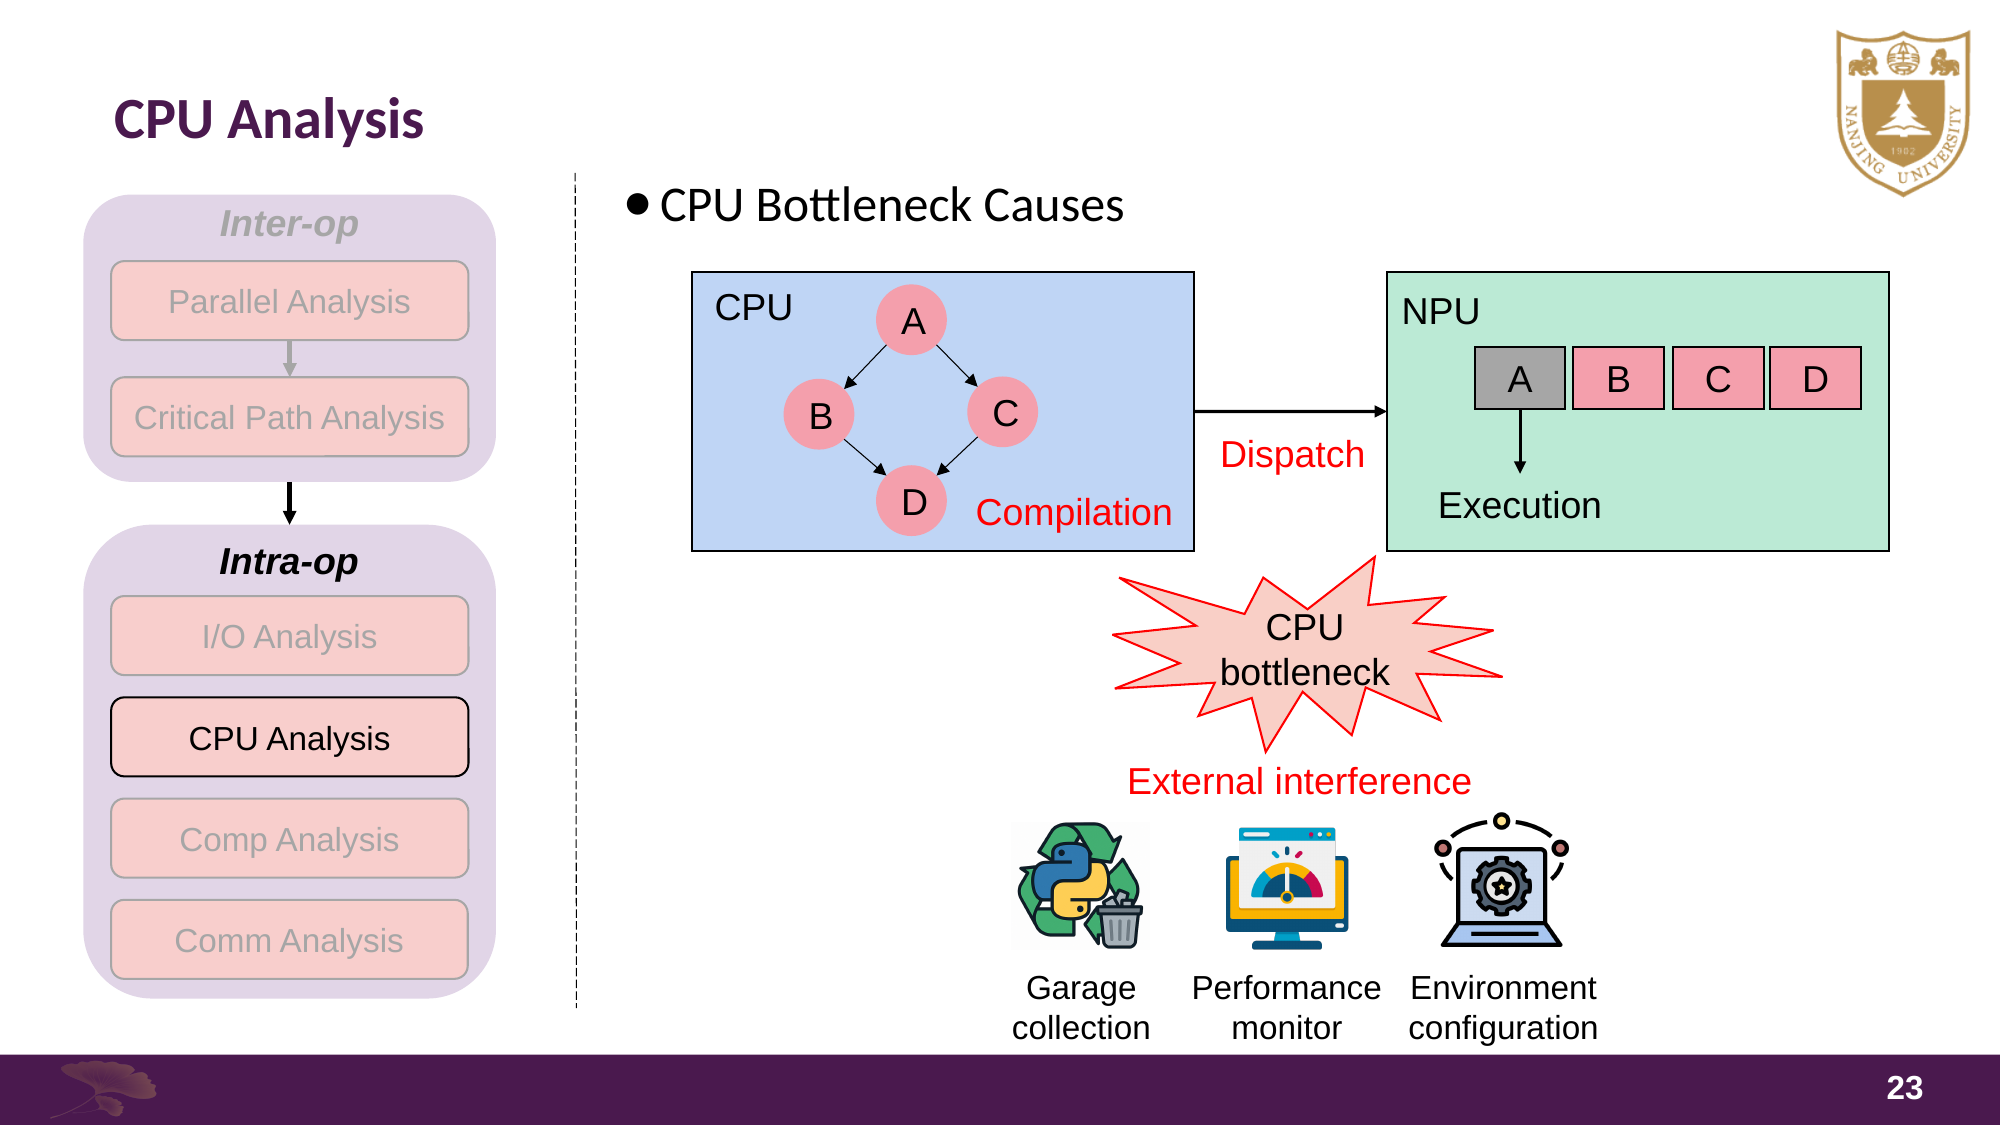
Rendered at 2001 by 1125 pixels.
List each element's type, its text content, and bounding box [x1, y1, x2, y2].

slide_number 23 [1495, 1060, 1939, 1113]
picture [15, 1044, 196, 1125]
text_box B [782, 377, 856, 451]
text_box CPU bottleneck [1112, 554, 1504, 750]
text_box [691, 271, 1195, 552]
title CPU Analysis [99, 56, 1900, 173]
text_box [844, 439, 887, 476]
text_box CPU [699, 275, 840, 336]
text_box C [966, 375, 1040, 449]
text_box Performance monitor [1176, 958, 1392, 1054]
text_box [844, 344, 887, 390]
text_box Compilation [960, 480, 1199, 541]
picture [1217, 819, 1357, 958]
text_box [83, 191, 496, 999]
text_box Environment configuration [1392, 958, 1615, 1054]
text_box Dispatch [1205, 422, 1386, 482]
text_box D [874, 464, 948, 538]
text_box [936, 344, 978, 387]
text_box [936, 436, 978, 476]
text_box A [874, 283, 948, 357]
picture [1809, 12, 1990, 214]
picture [1432, 810, 1571, 949]
text_box Garage collection [970, 959, 1176, 1054]
picture [1011, 822, 1150, 950]
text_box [1386, 271, 1889, 552]
text_box External interference [1112, 750, 1503, 810]
text_box CPU Bottleneck Causes [607, 163, 1755, 647]
